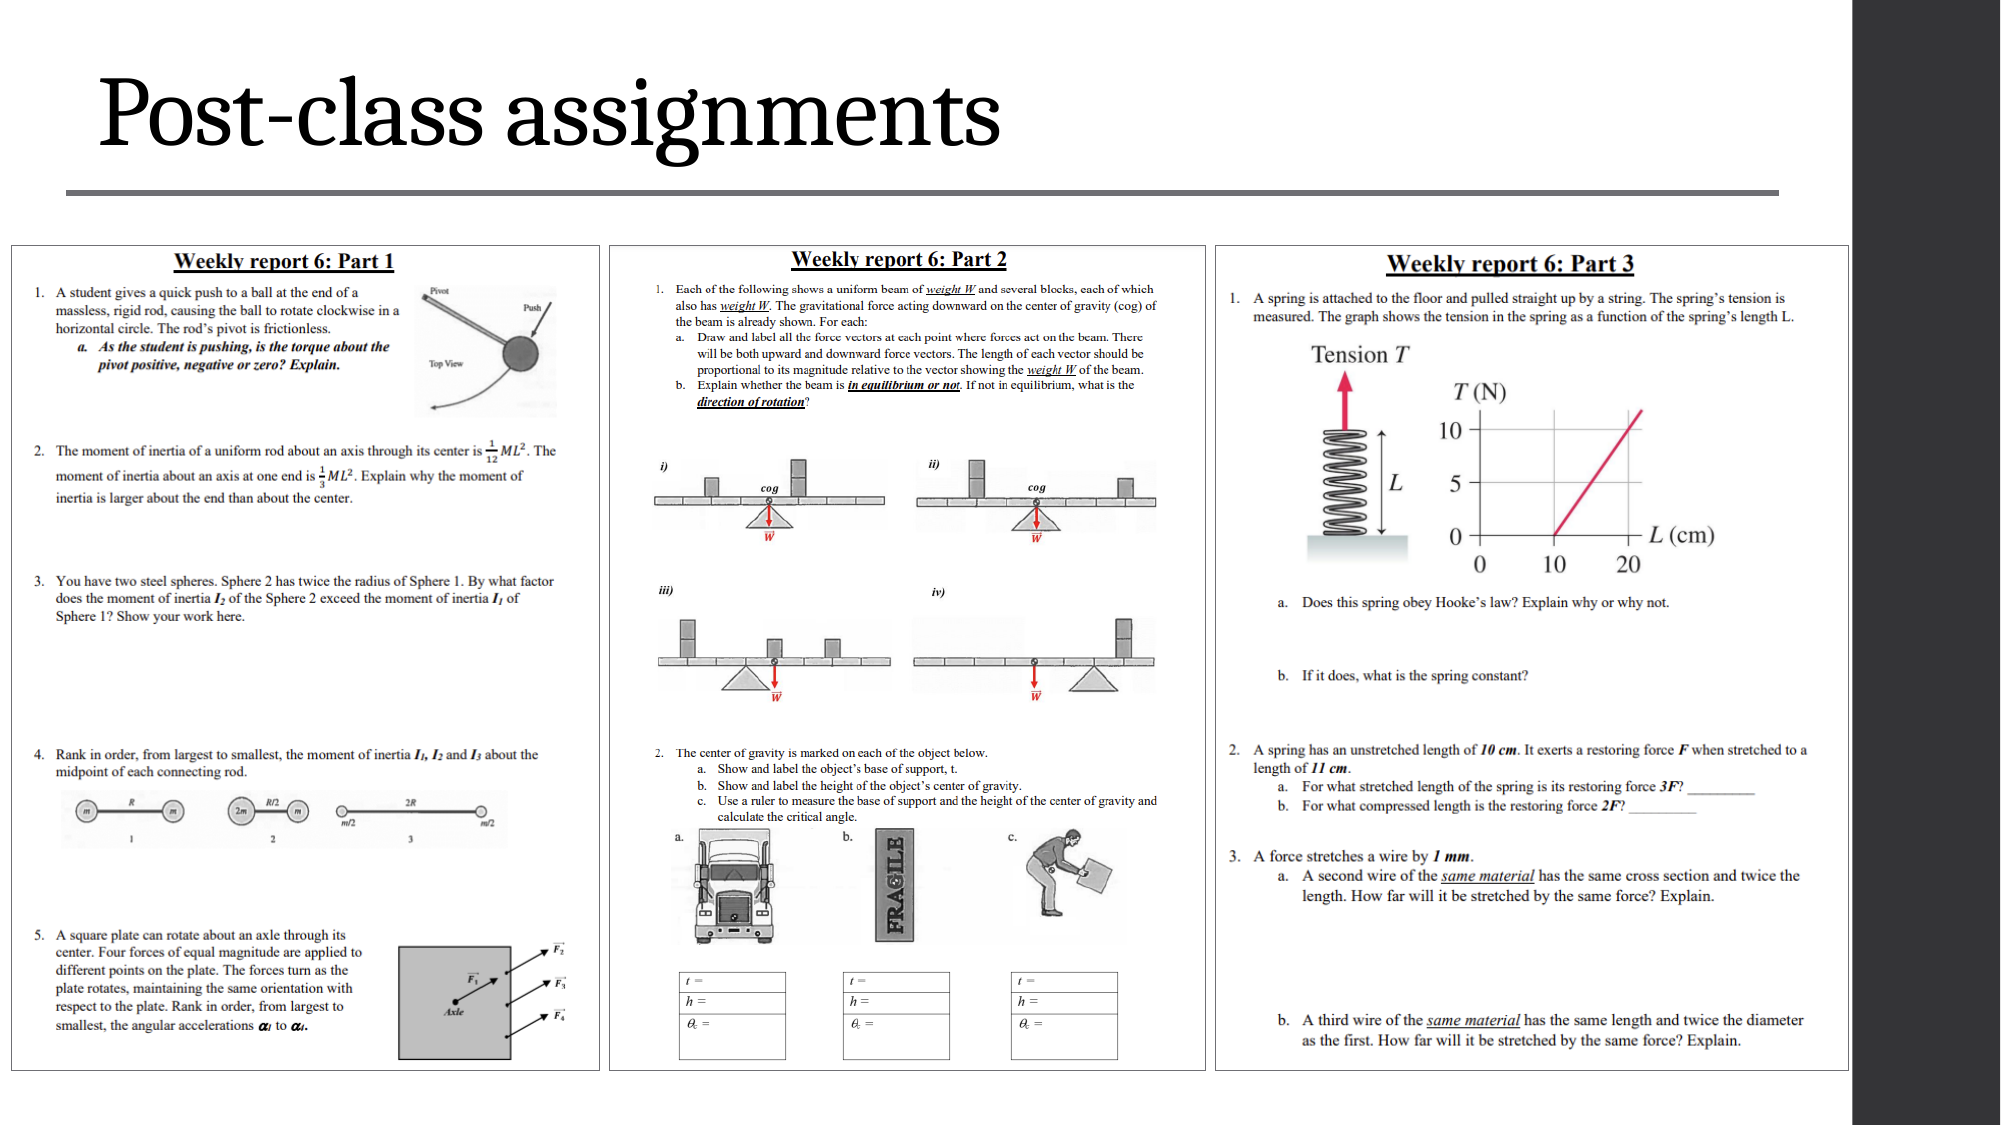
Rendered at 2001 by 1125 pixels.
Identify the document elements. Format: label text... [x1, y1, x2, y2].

picture [1215, 245, 1849, 1071]
picture [609, 245, 1206, 1071]
picture [11, 245, 600, 1071]
text_box Post-class assignments [82, 46, 1807, 181]
